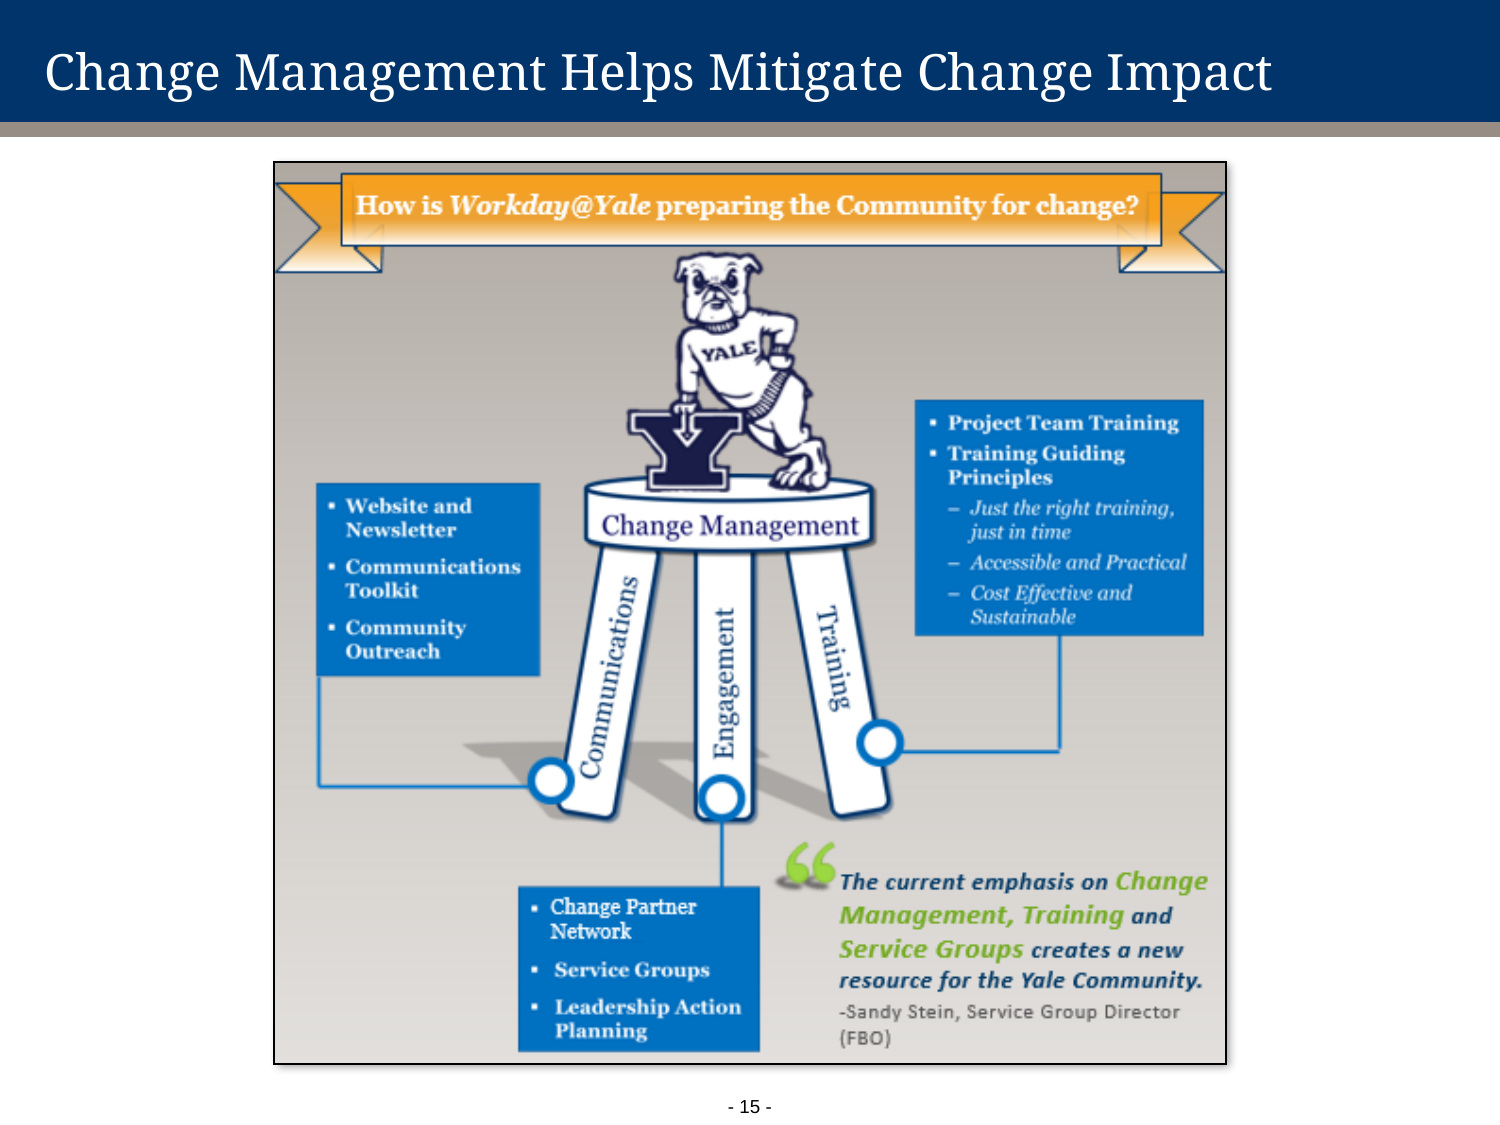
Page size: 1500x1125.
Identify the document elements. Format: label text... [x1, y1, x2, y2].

title Change Management Helps Mitigate Change Impact [44, 40, 1414, 101]
picture [274, 162, 1226, 1064]
